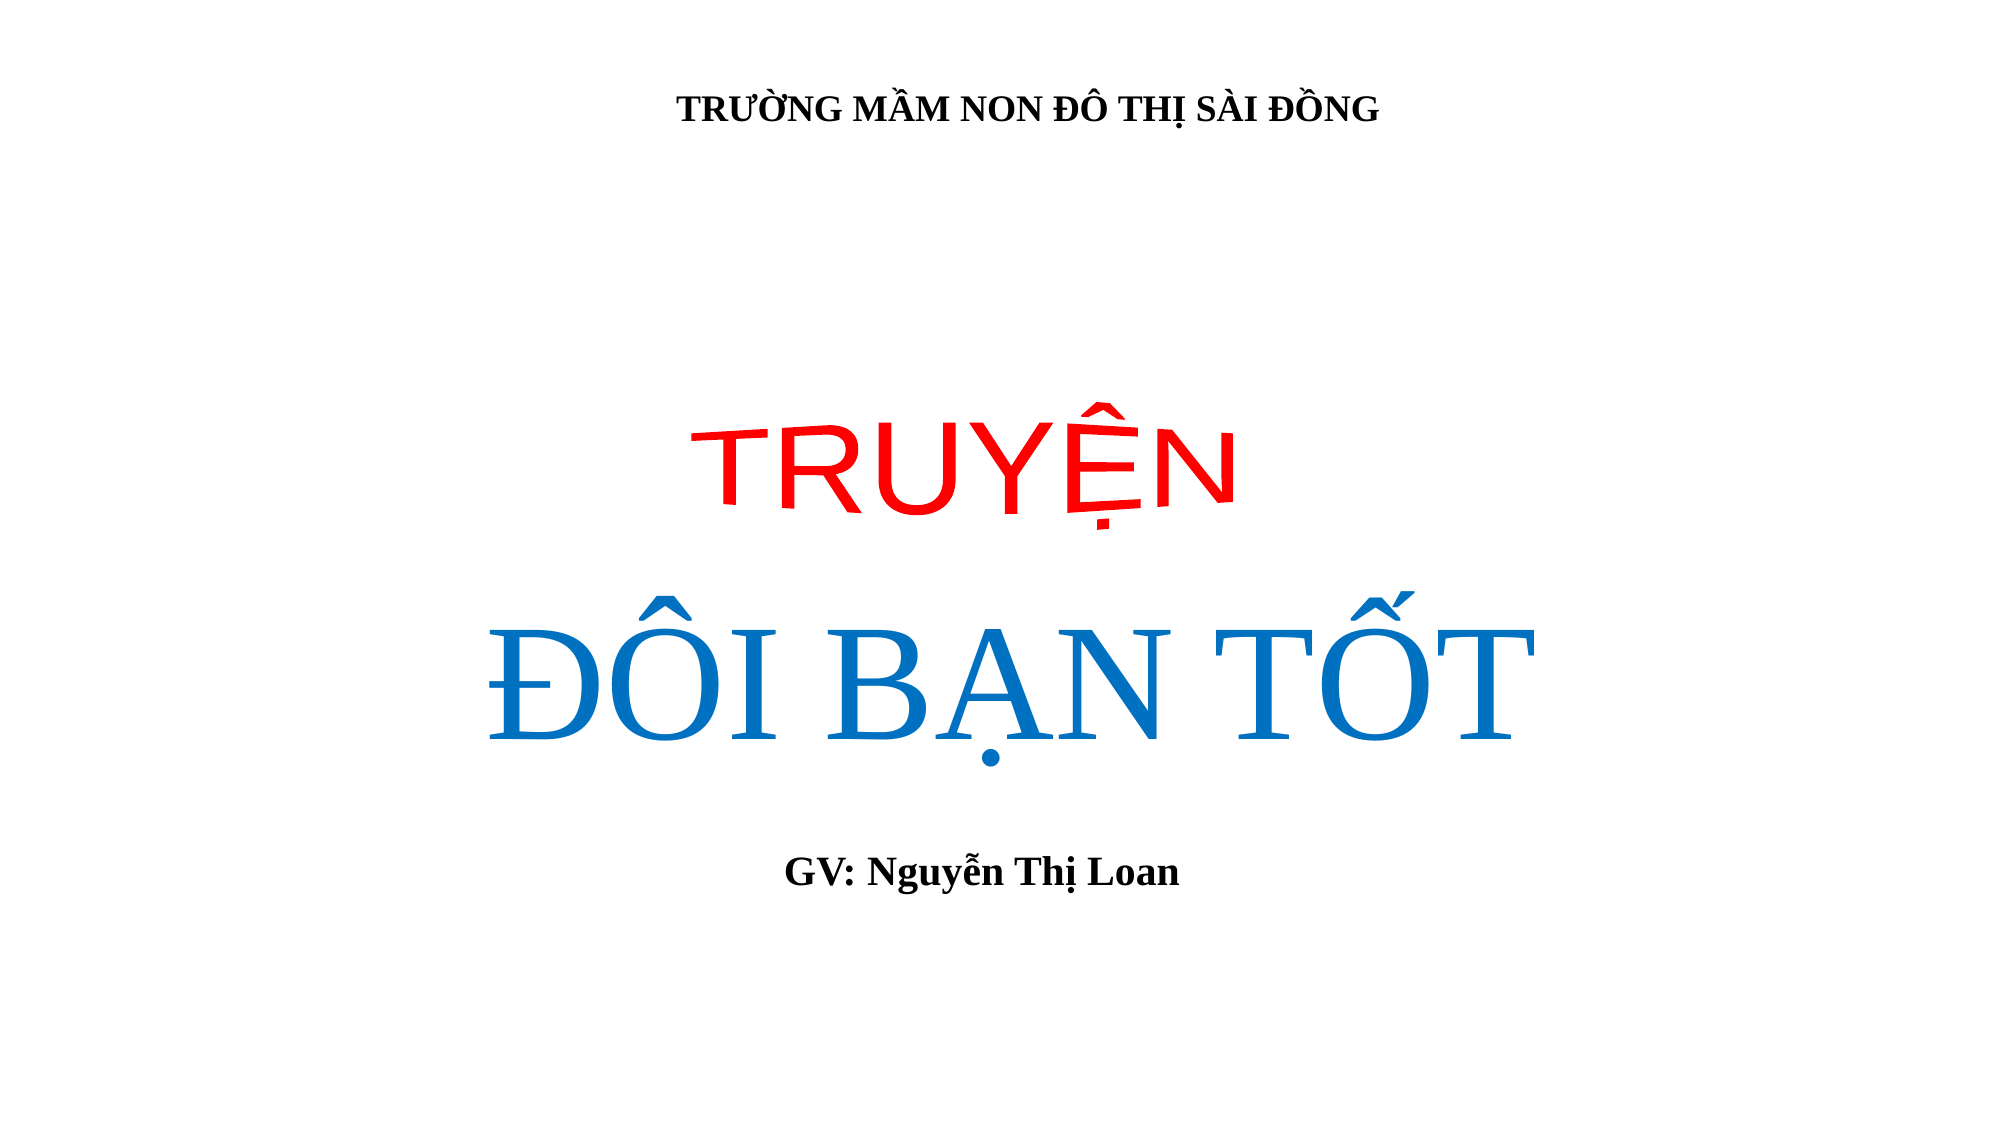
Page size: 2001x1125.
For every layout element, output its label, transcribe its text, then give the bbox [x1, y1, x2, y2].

text_box TRƯỜNG MẦM NON ĐÔ THỊ SÀI ĐỒNG [661, 76, 1396, 137]
text_box GV: Nguyễn Thị Loan [769, 836, 1196, 902]
text_box ĐÔI BẠN TỐT [470, 565, 1554, 781]
